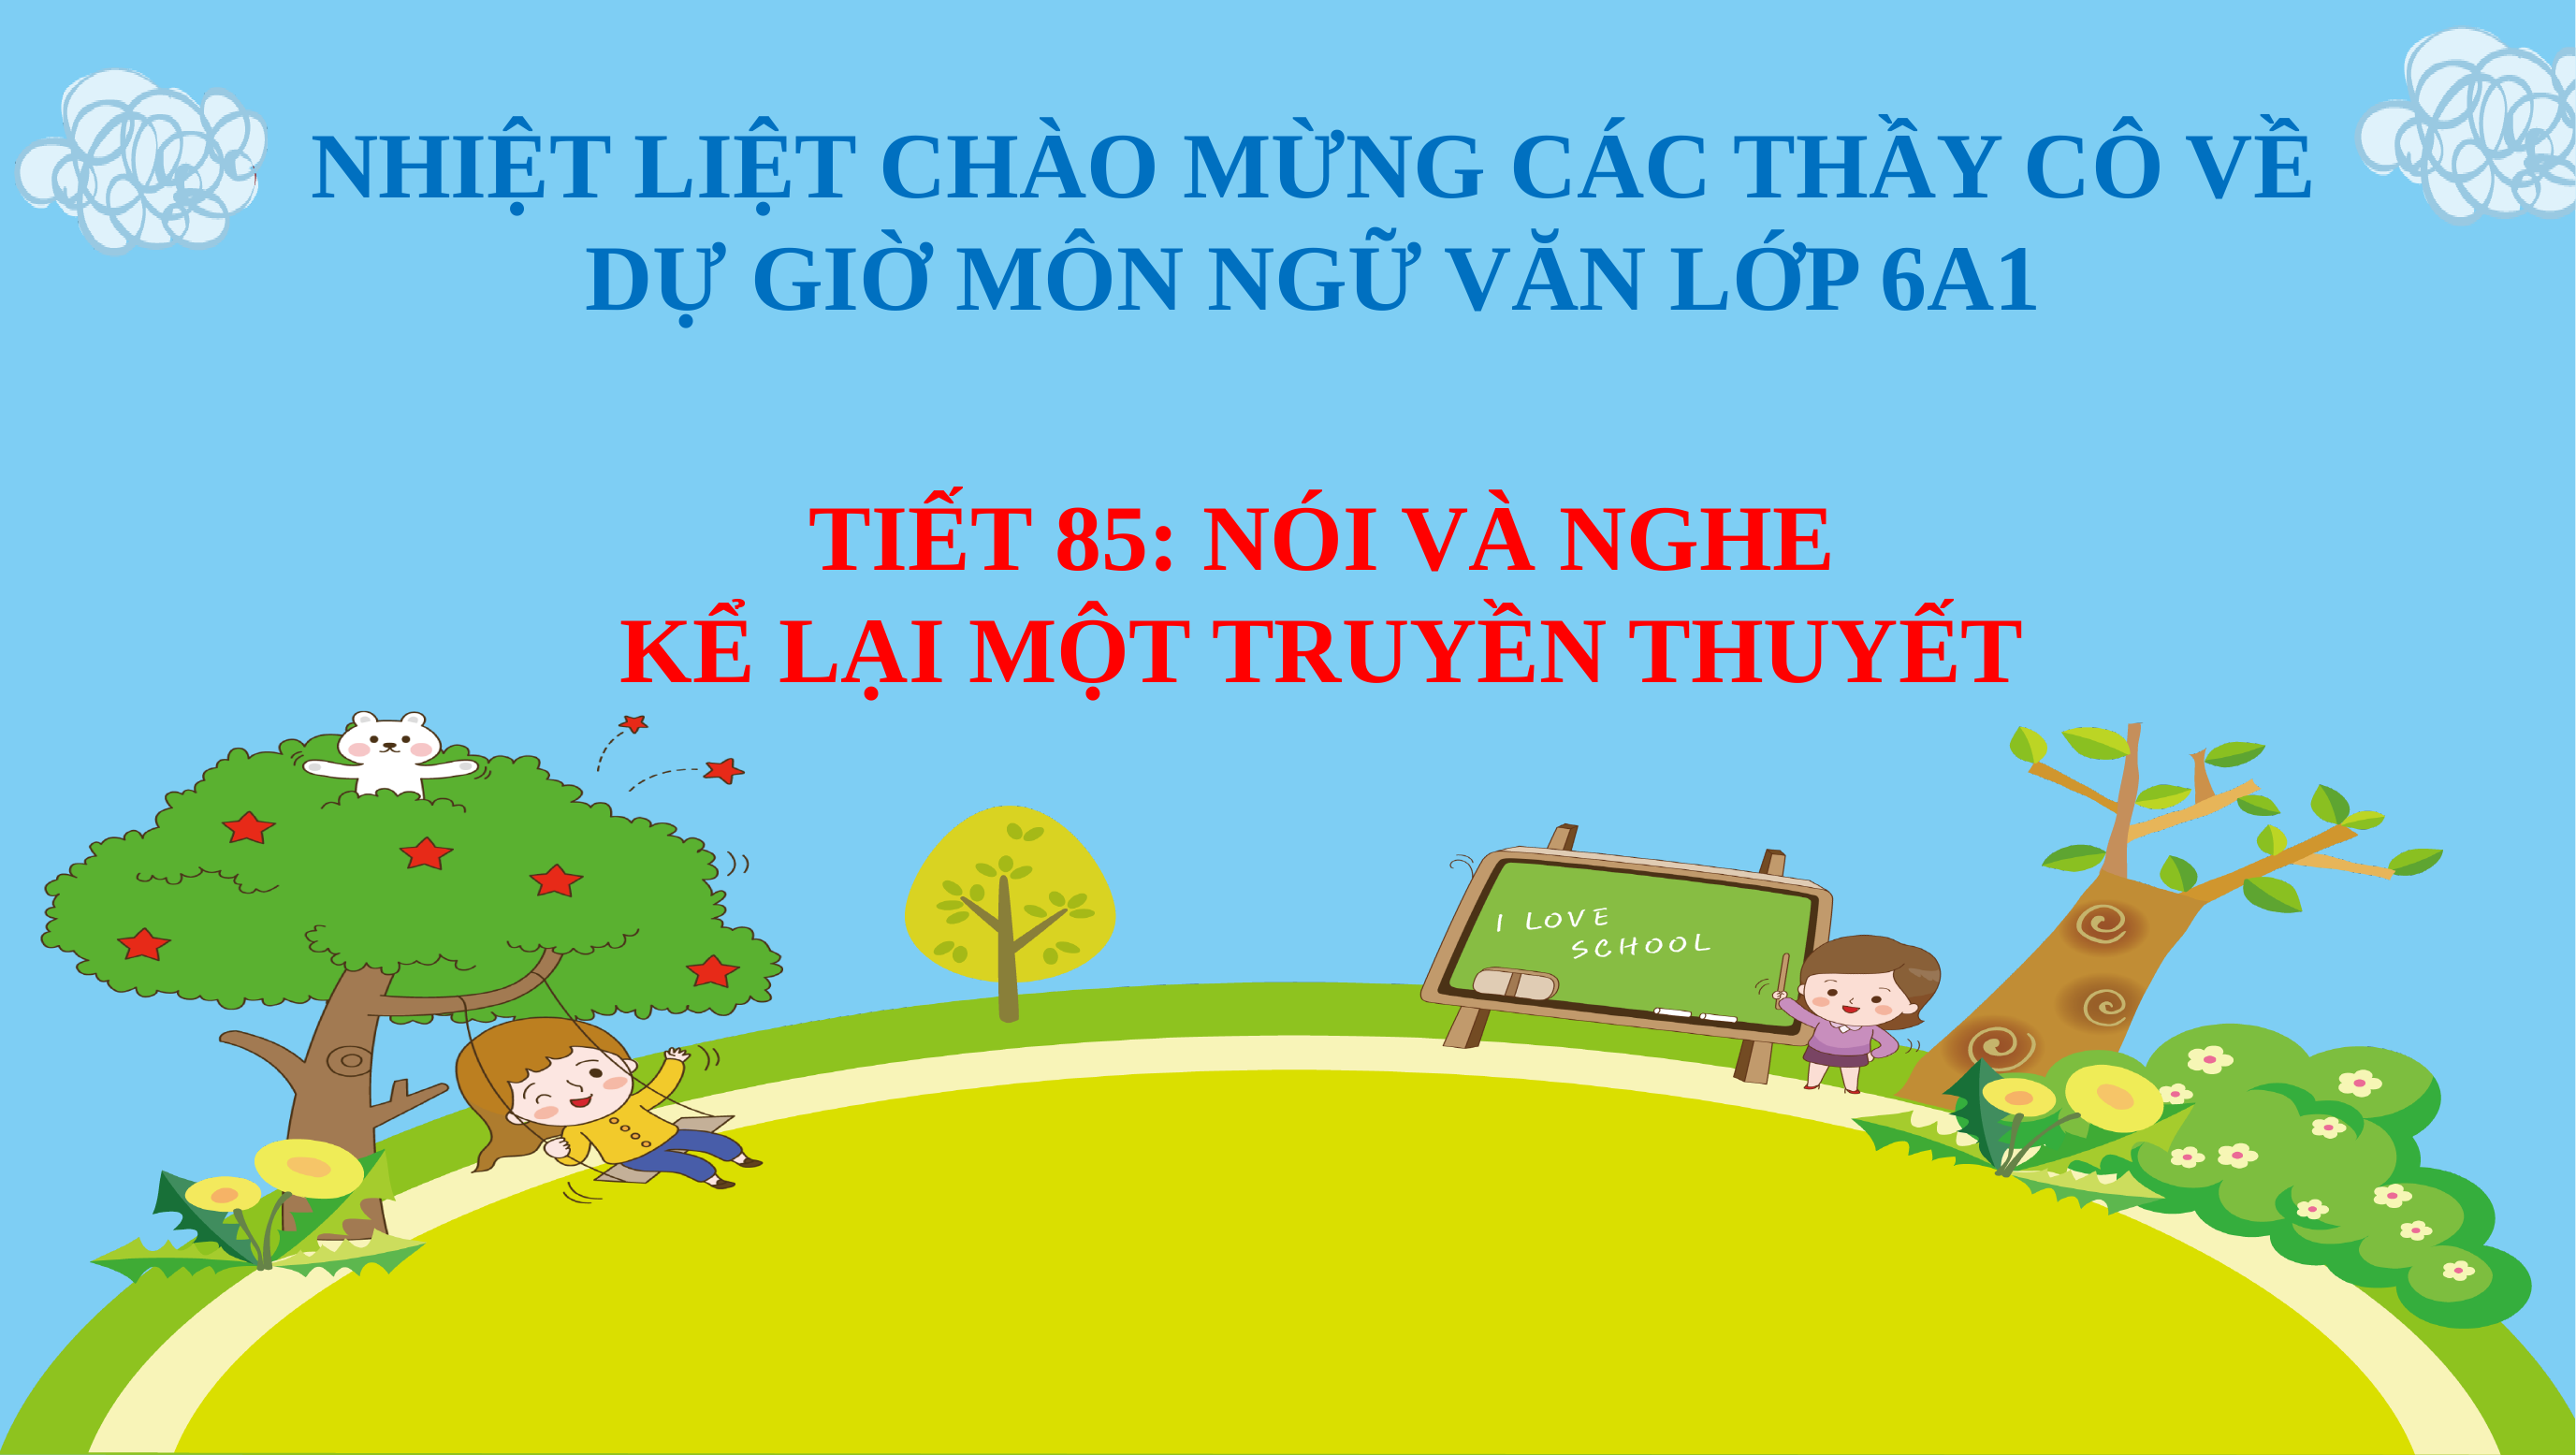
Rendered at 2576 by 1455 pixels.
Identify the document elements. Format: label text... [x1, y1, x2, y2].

text_box TIẾT 85: NÓI VÀ NGHE KỂ LẠI MỘT TRUYỀN THUYẾT [586, 470, 2060, 677]
picture [0, 0, 2576, 1455]
text_box NHIỆT LIỆT CHÀO MỪNG CÁC THẦY CÔ VỀ DỰ GIỜ MÔN NGỮ VĂN LỚP 6A1 [223, 96, 2406, 336]
